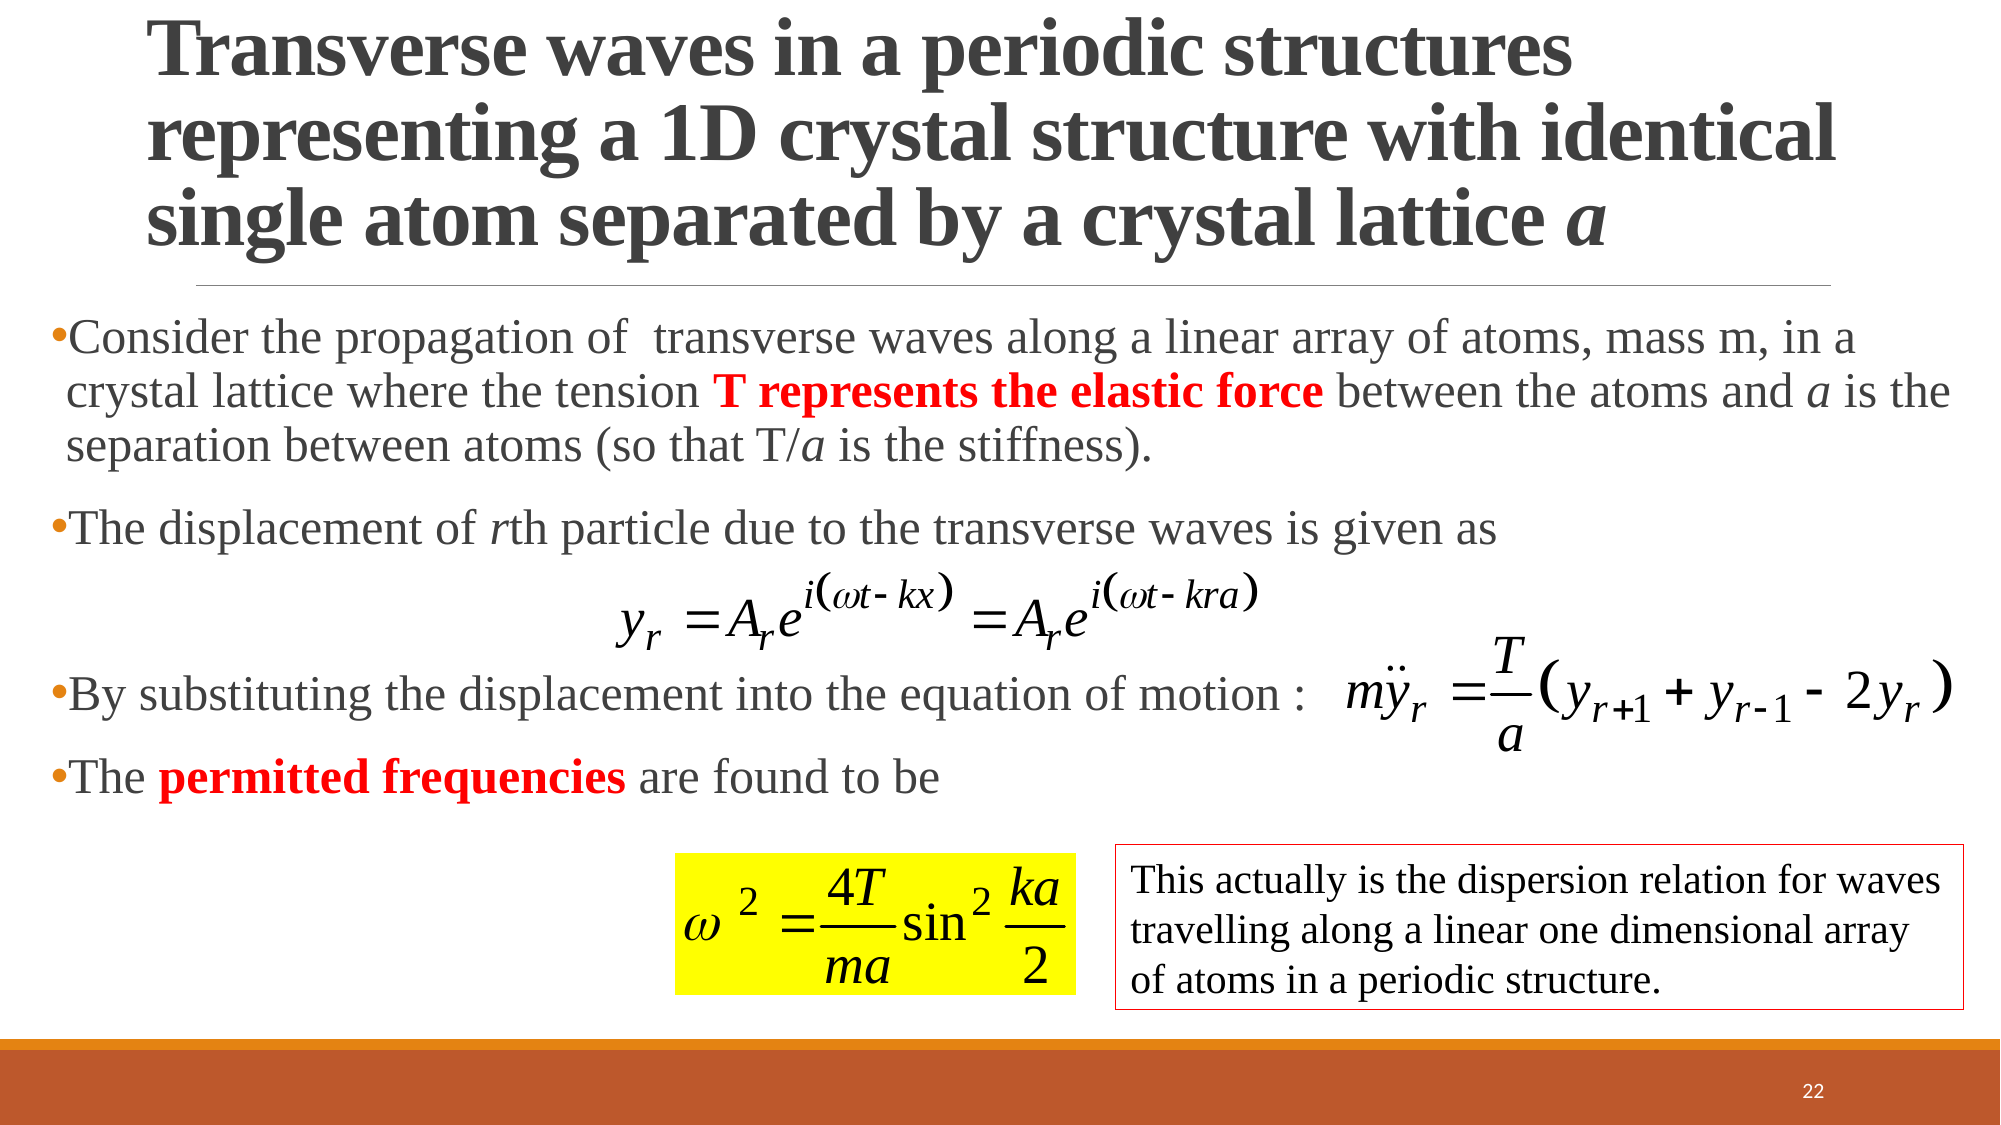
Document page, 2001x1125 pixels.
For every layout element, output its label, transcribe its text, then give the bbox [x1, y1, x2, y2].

title Transverse waves in a periodic structures representing a 1D crystal structure with identical single atom separated by a crystal lattice a [131, 32, 1899, 270]
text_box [606, 562, 1269, 665]
text_box This actually is the dispersion relation for waves travelling along a linear one dimensional array of atoms in a periodic structure. [1115, 844, 1964, 1010]
slide_number 22 [1624, 1059, 1840, 1120]
list Consider the propagation of transverse waves along a linear array of atoms, mass m, in a crystal lattice where the tension T represents the elastic force between the atoms and a is the separation between atoms (so that T/a is the stiffness). The displacement of rth particle due to the transverse waves is given as By substituting the displacement into the equation of motion : The permitted frequencies are found to be [50, 302, 1979, 963]
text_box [1336, 620, 1961, 764]
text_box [674, 852, 1077, 997]
